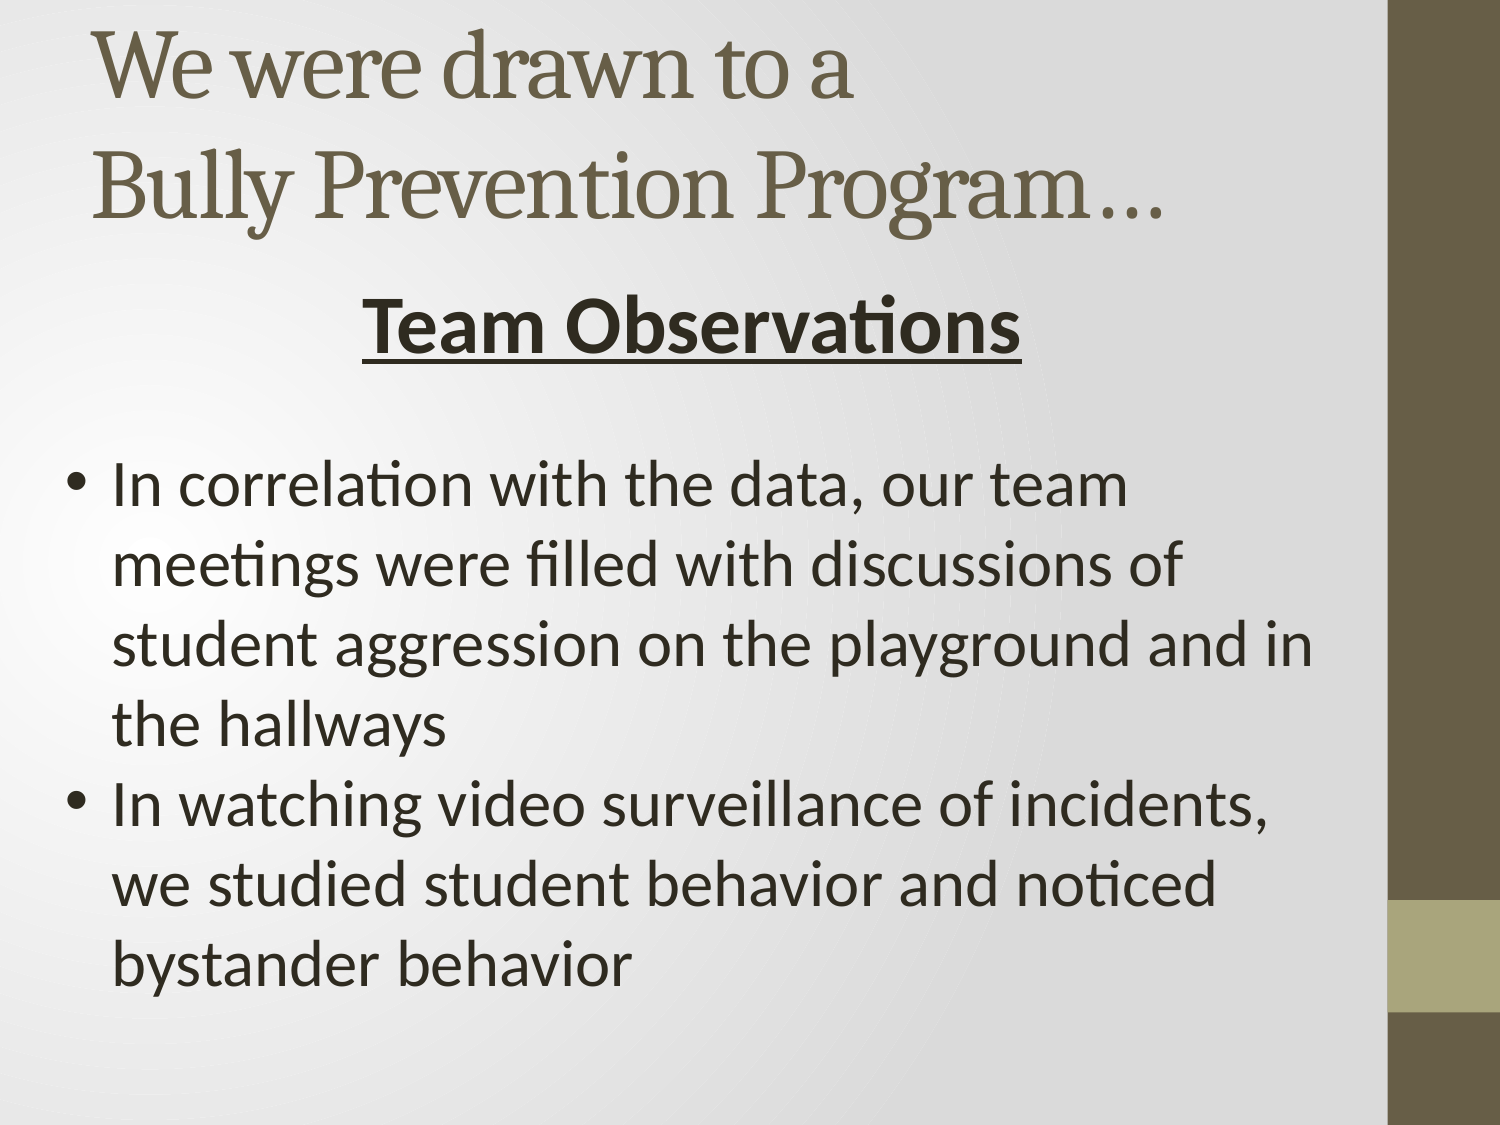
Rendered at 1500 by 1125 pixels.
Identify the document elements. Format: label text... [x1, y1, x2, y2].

text_box Team Observations In correlation with the data, our team meetings were filled with discussions of student aggression on the playground and in the hallways In watching video surveillance of incidents, we studied student behavior and noticed bystander behavior [50, 262, 1335, 1077]
title We were drawn to a Bully Prevention Program… [75, 24, 1325, 213]
